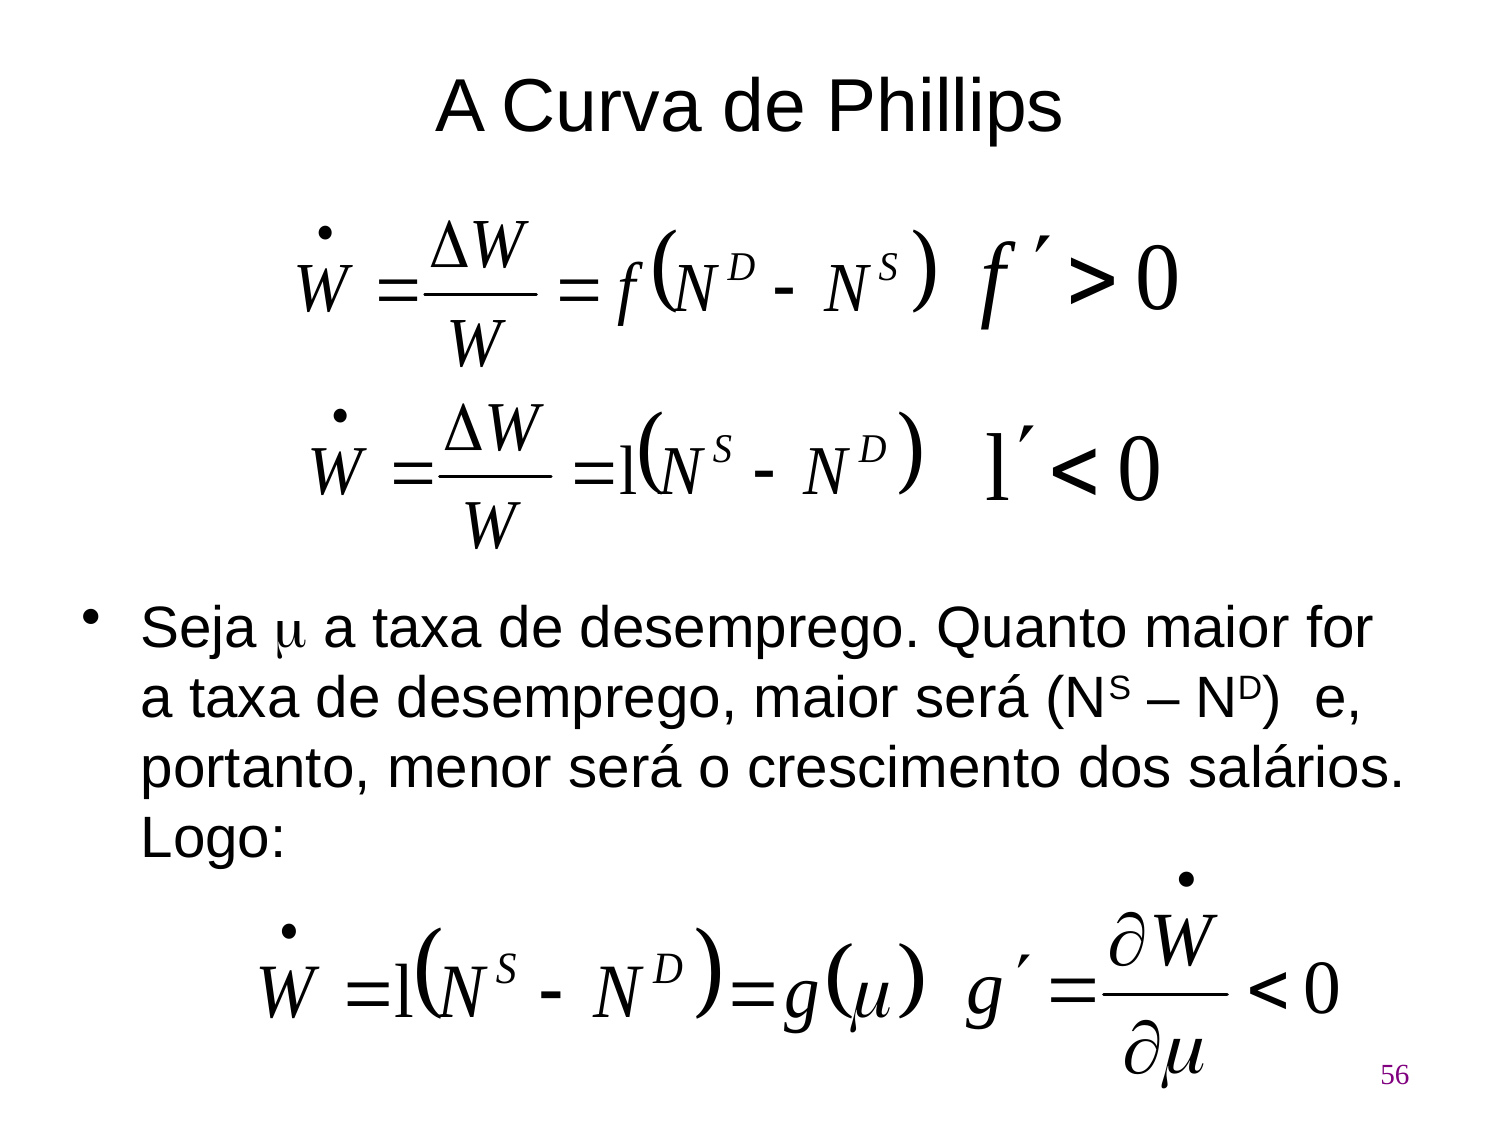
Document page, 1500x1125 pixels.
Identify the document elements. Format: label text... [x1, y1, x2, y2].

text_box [288, 200, 937, 383]
text_box Seja m a taxa de desemprego. Quanto maior for a taxa de desemprego, maior será (NS – ND) e, portanto, menor será o crescimento dos salários. Logo: [66, 581, 1435, 750]
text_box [949, 221, 1199, 351]
title A Curva de Phillips [0, 34, 1500, 169]
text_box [250, 895, 925, 1051]
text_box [973, 411, 1176, 525]
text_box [303, 383, 924, 565]
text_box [951, 847, 1355, 1104]
slide_number 56 [1357, 1042, 1425, 1103]
